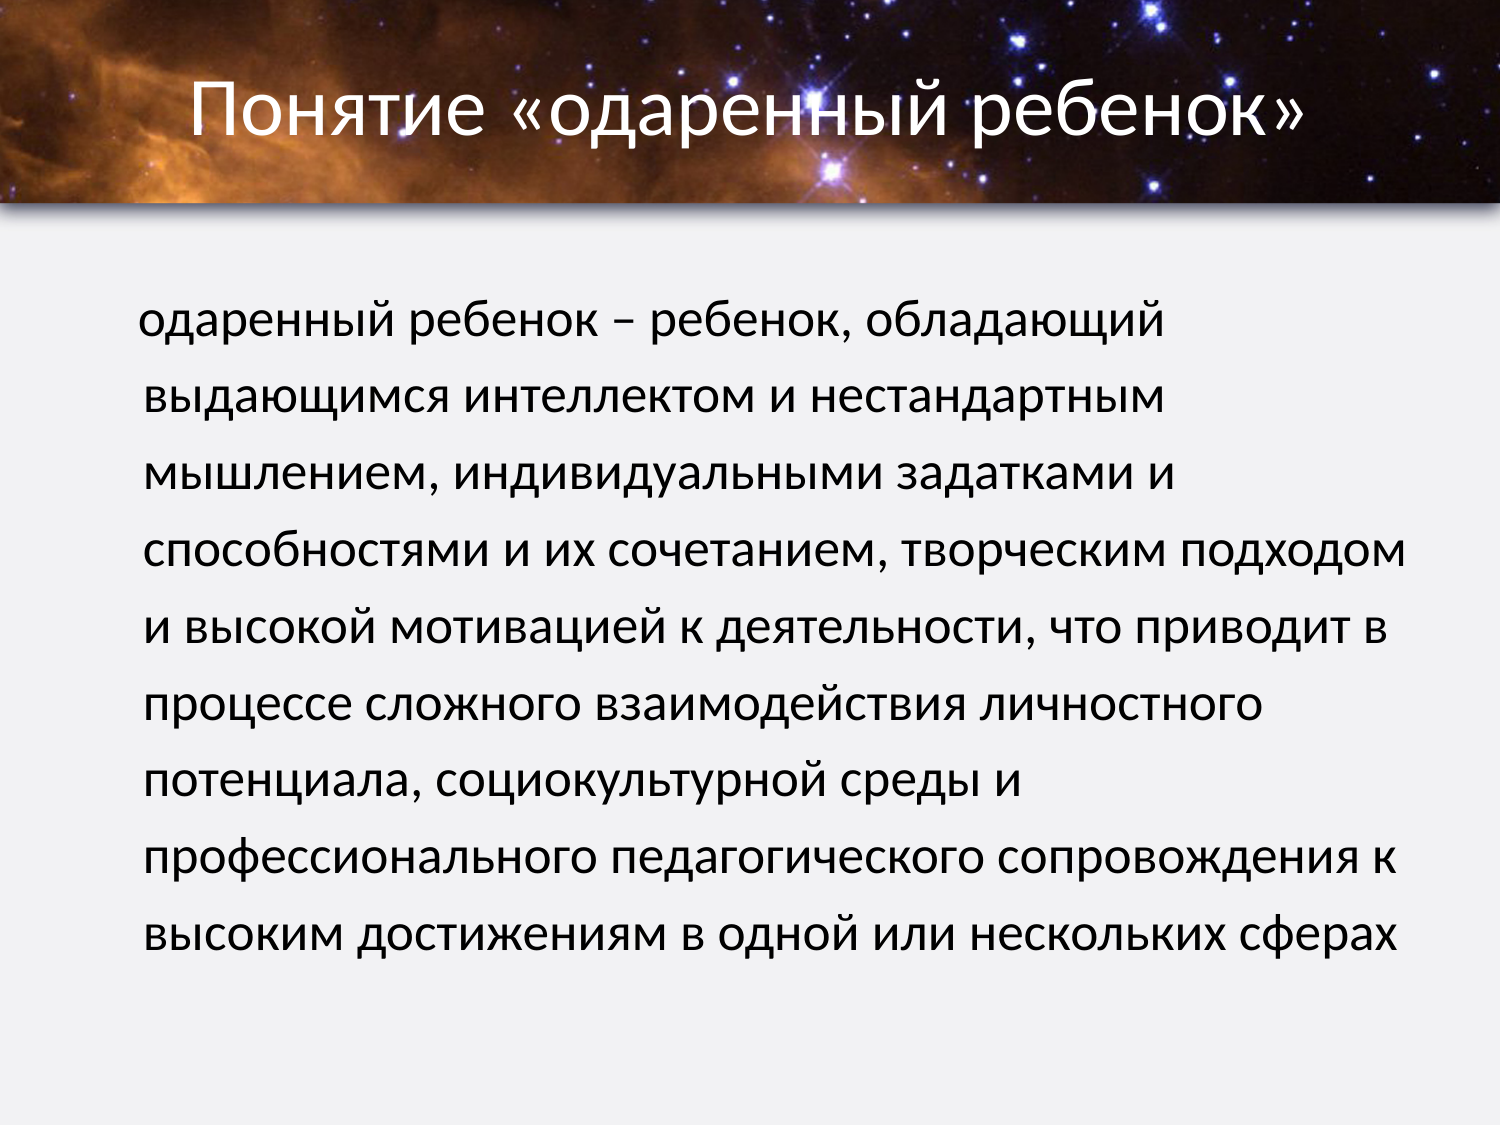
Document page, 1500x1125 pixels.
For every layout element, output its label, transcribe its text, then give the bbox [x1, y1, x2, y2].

list одаренный ребенок – ребенок, обладающий выдающимся интеллектом и нестандартным мышлением, индивидуальными задатками и способностями и их сочетанием, творческим подходом и высокой мотивацией к деятельности, что приводит в процессе сложного взаимодействия личностного потенциала, социокультурной среды и профессионального педагогического сопровождения к высоким достижениям в одной или нескольких сферах [75, 262, 1425, 1005]
picture [0, 0, 1500, 1125]
title Понятие «одаренный ребенок» [75, 45, 1425, 233]
